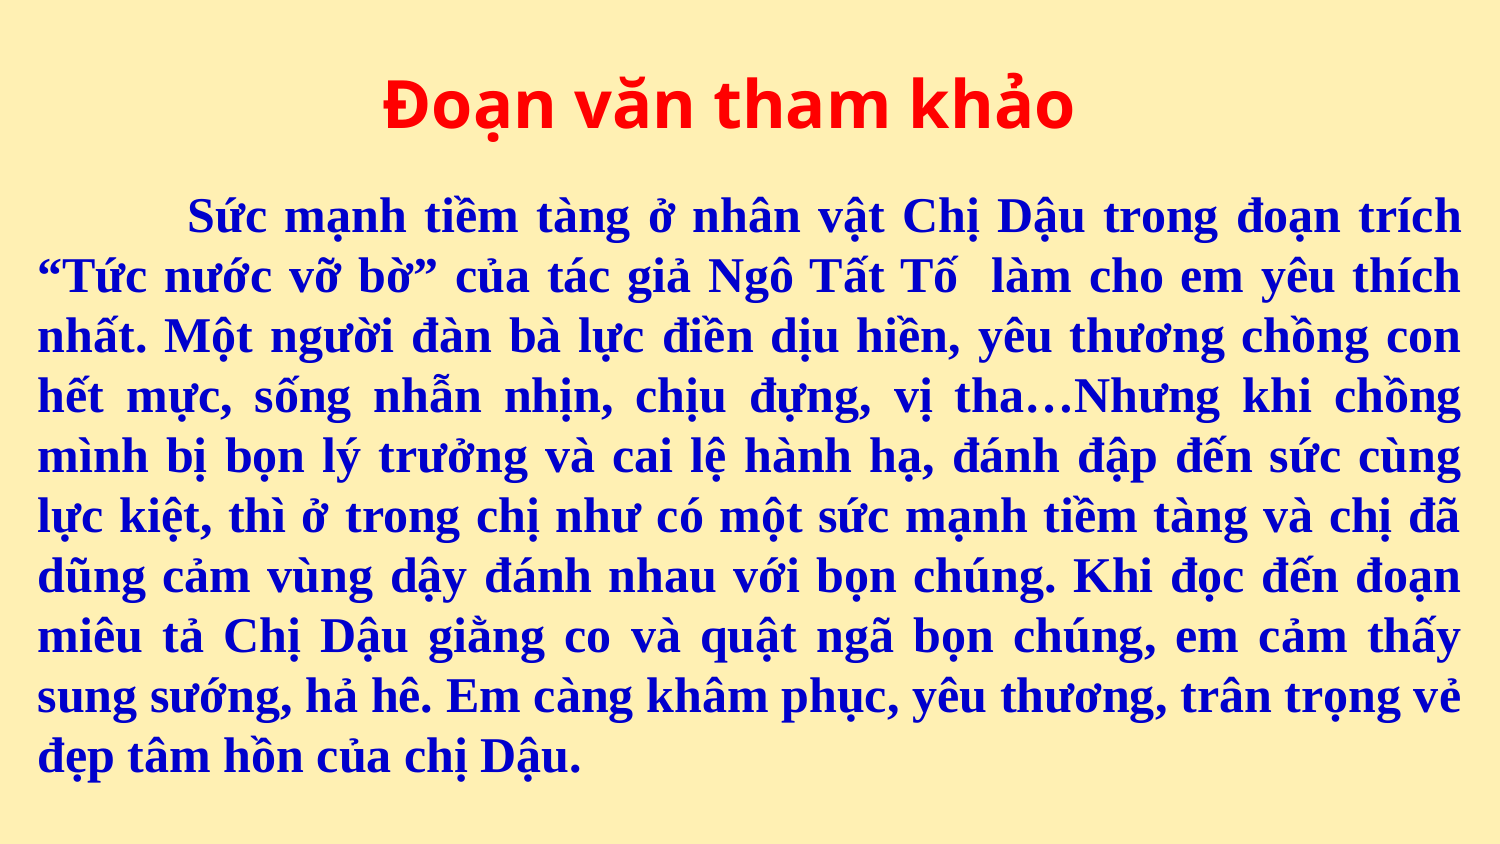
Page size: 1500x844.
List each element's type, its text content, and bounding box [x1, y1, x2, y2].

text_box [488, 133, 498, 141]
title Đoạn văn tham khảo [367, 46, 1133, 126]
text_box Sức mạnh tiềm tàng ở nhân vật Chị Dậu trong đoạn trích “Tức nước vỡ bờ” của tác giả Ngô Tất Tố làm cho em yêu thích nhất. Một người đàn bà lực điền dịu hiền, yêu thương chồng con hết mực, sống nhẫn nhịn, chịu đựng, vị tha…Nhưng khi chồng mình bị bọn lý trưởng và cai lệ hành hạ, đánh đập đến sức cùng lực kiệt, thì ở trong chị như có một sức mạnh tiềm tàng và chị đã dũng cảm vùng dậy đánh nhau với bọn chúng. Khi đọc đến đoạn miêu tả Chị Dậu giằng co và quật ngã bọn chúng, em cảm thấy sung sướng, hả hê. Em càng khâm phục, yêu thương, trân trọng vẻ đẹp tâm hồn của chị Dậu. [22, 175, 1477, 790]
